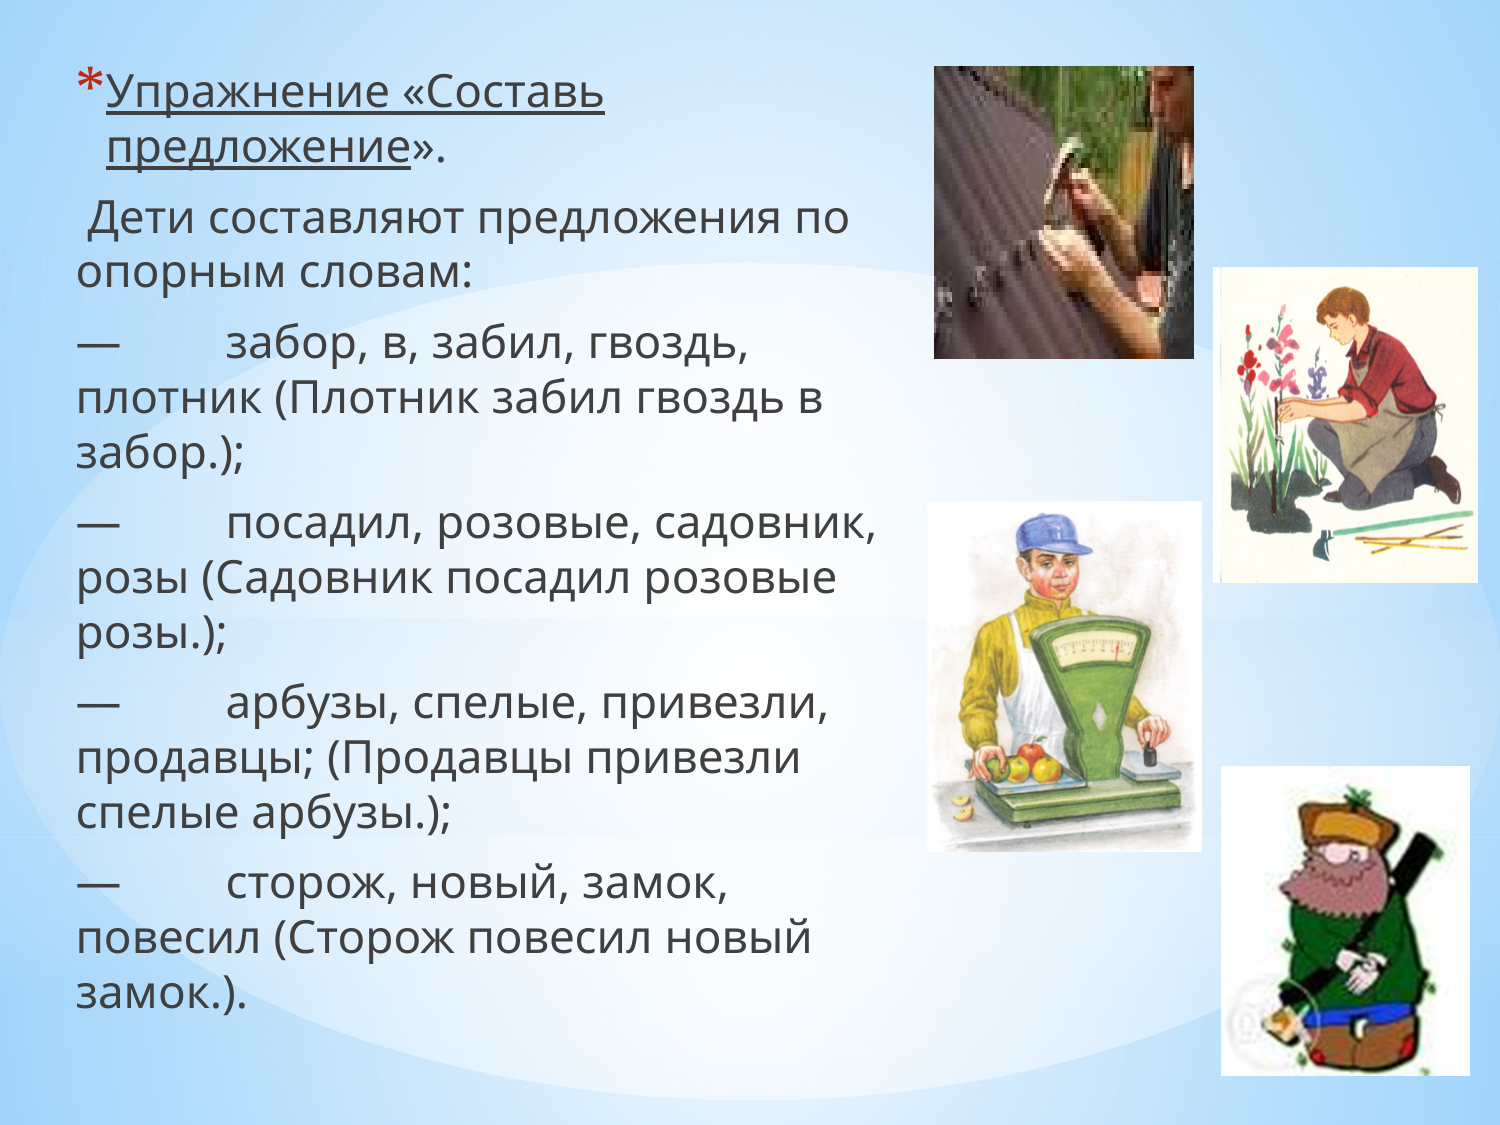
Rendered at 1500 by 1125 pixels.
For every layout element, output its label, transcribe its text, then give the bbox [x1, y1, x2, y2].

picture [1220, 765, 1470, 1077]
picture [933, 66, 1195, 359]
picture [926, 501, 1202, 852]
list Упражнение «Составь предложение». Дети составляют предложения по опорным словам: — забор, в, забил, гвоздь, плотник (Плотник забил гвоздь в забор.); — посадил, розовые, садовник, розы (Садовник посадил розовые розы.); — арбузы, спелые, привезли, продавцы; (Продавцы привезли спелые арбузы.); — сторож, новый, замок, повесил (Сторож повесил новый замок.). [53, 54, 939, 1083]
picture [1212, 266, 1478, 583]
